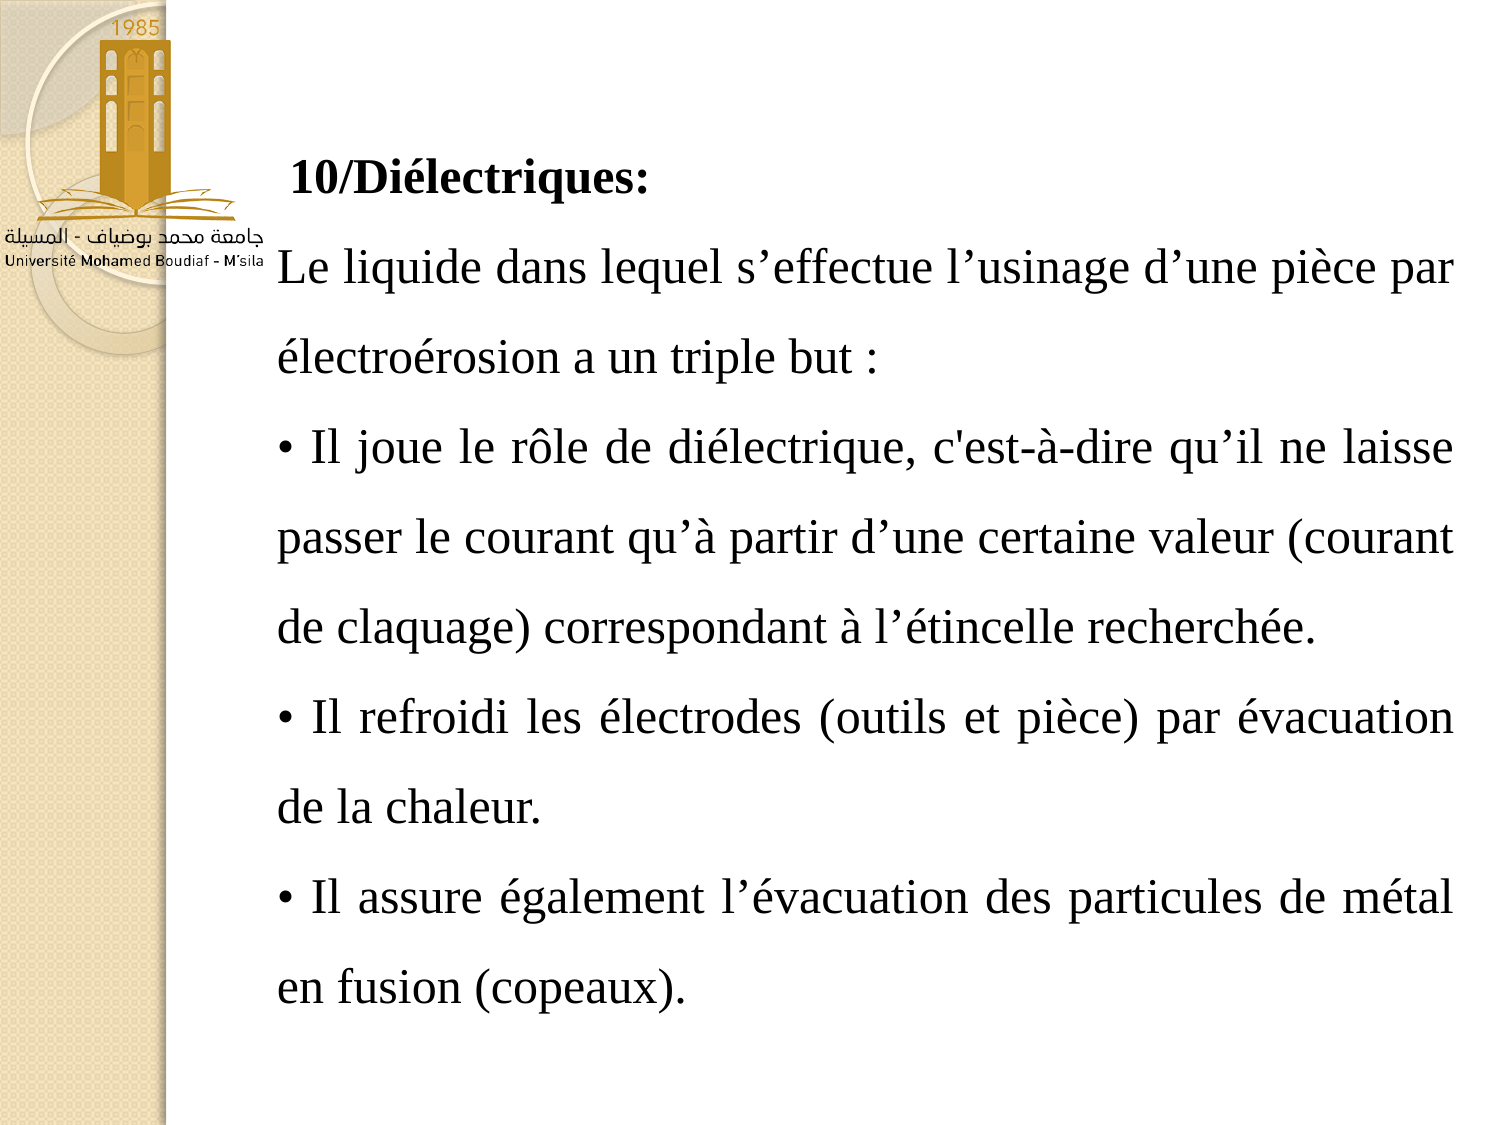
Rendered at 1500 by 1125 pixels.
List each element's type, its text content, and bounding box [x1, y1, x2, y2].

picture [5, 18, 263, 266]
text_box 10/Diélectriques: Le liquide dans lequel s’effectue l’usinage d’une pièce par électroérosion a un triple but : • Il joue le rôle de diélectrique, c'est-à-dire qu’il ne laisse passer le courant qu’à partir d’une certaine valeur (courant de claquage) correspondant à l’étincelle recherchée. • Il refroidi les électrodes (outils et pièce) par évacuation de la chaleur. • Il assure également l’évacuation des particules de métal en fusion (copeaux). [262, 105, 1470, 1021]
